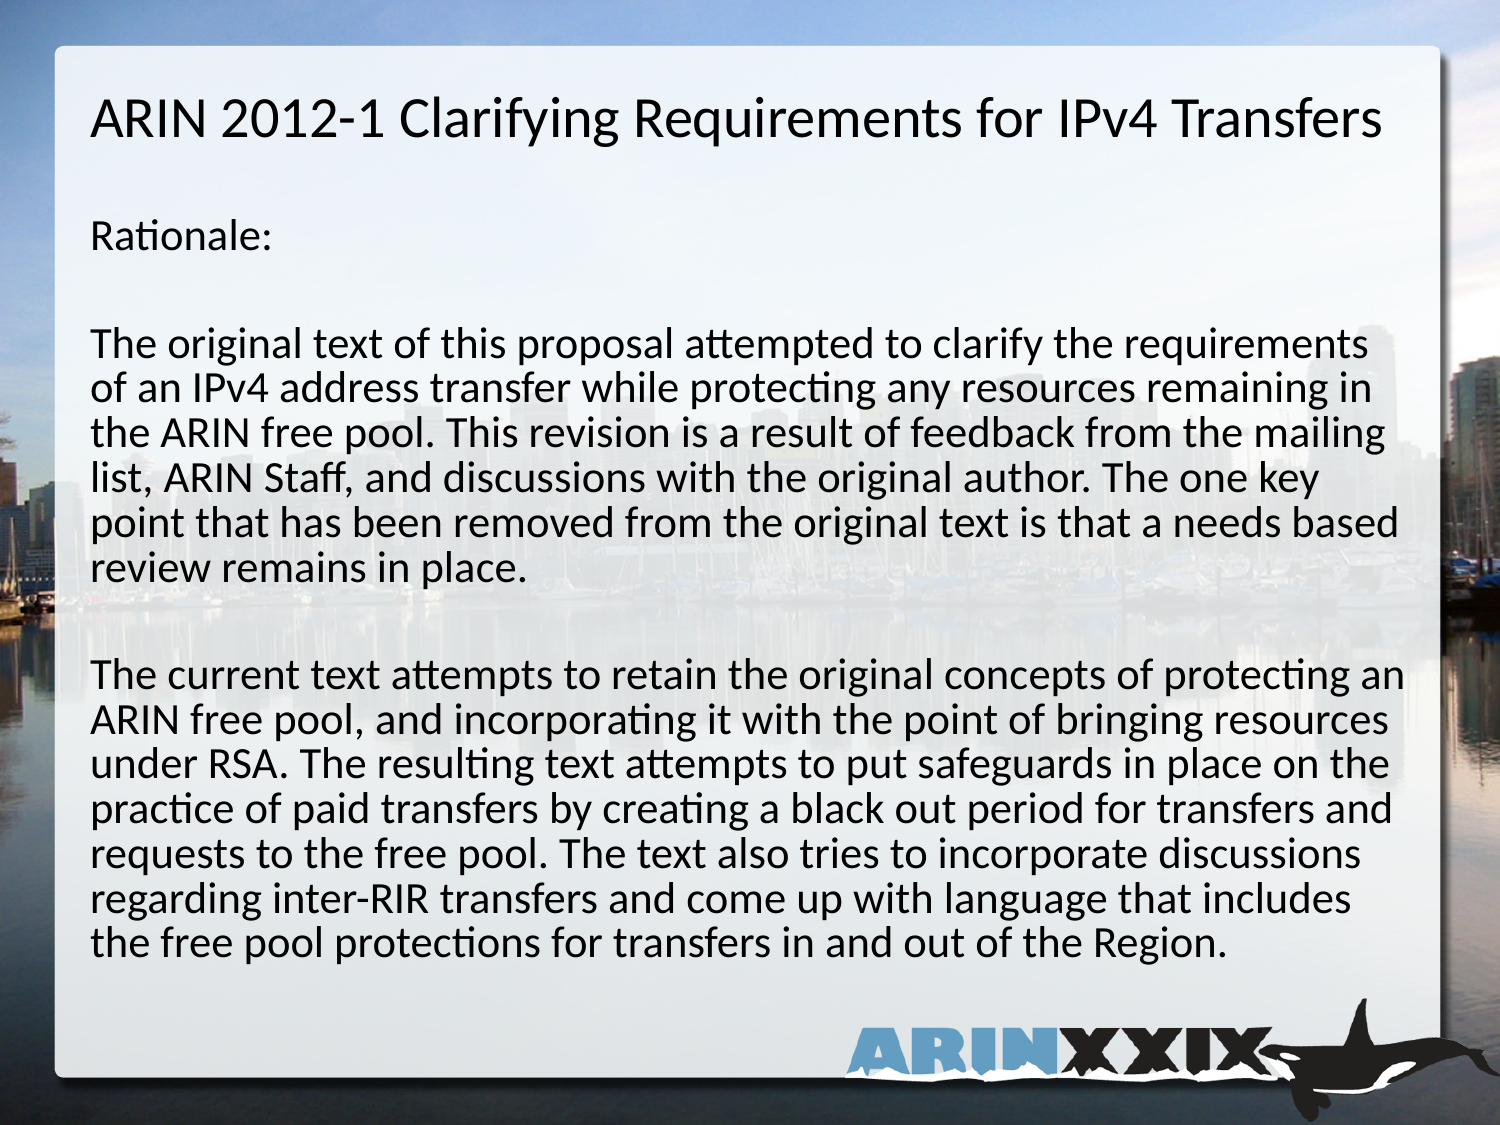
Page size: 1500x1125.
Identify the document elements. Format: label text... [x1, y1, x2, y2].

title ARIN 2012-1 Clarifying Requirements for IPv4 Transfers [75, 86, 1425, 174]
list Rationale: The original text of this proposal attempted to clarify the requirements of an IPv4 address transfer while protecting any resources remaining in the ARIN free pool. This revision is a result of feedback from the mailing list, ARIN Staff, and discussions with the original author. The one key point that has been removed from the original text is that a needs based review remains in place. The current text attempts to retain the original concepts of protecting an ARIN free pool, and incorporating it with the point of bringing resources under RSA. The resulting text attempts to put safeguards in place on the practice of paid transfers by creating a black out period for transfers and requests to the free pool. The text also tries to incorporate discussions regarding inter-RIR transfers and come up with language that includes the free pool protections for transfers in and out of the Region. [75, 209, 1425, 1005]
picture [0, 0, 1500, 1125]
